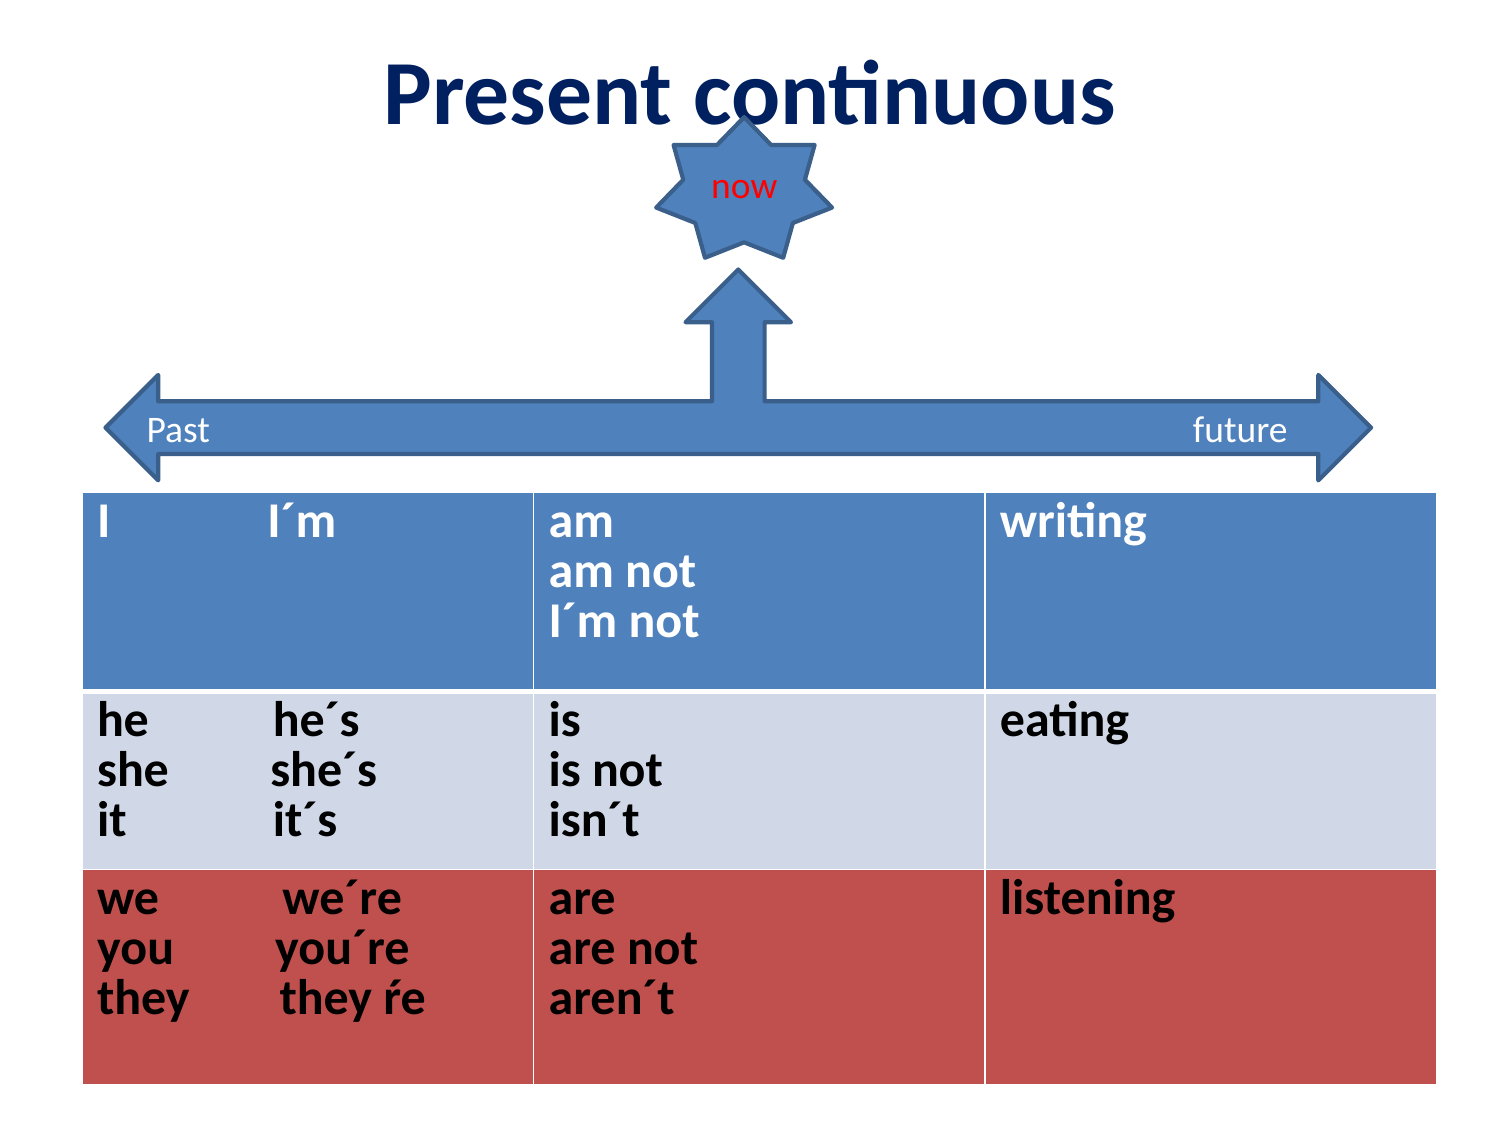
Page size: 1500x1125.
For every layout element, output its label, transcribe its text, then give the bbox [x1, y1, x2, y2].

table_header writing [986, 493, 1436, 689]
text_box now [654, 115, 835, 260]
table_cell listening [986, 870, 1436, 1084]
title Present continuous [75, 0, 1425, 176]
table_header am am not I´m not [534, 493, 984, 689]
table_header I I´m [83, 493, 533, 689]
table_cell are are not aren´t [534, 870, 984, 1084]
table_cell eating [986, 694, 1436, 869]
table_cell is is not isn´t [534, 694, 984, 869]
text_box Past future [103, 267, 1374, 483]
table_cell he he´s she she´s it it´s [83, 694, 533, 869]
table_cell we we´re you you´re they they ŕe [83, 870, 533, 1084]
